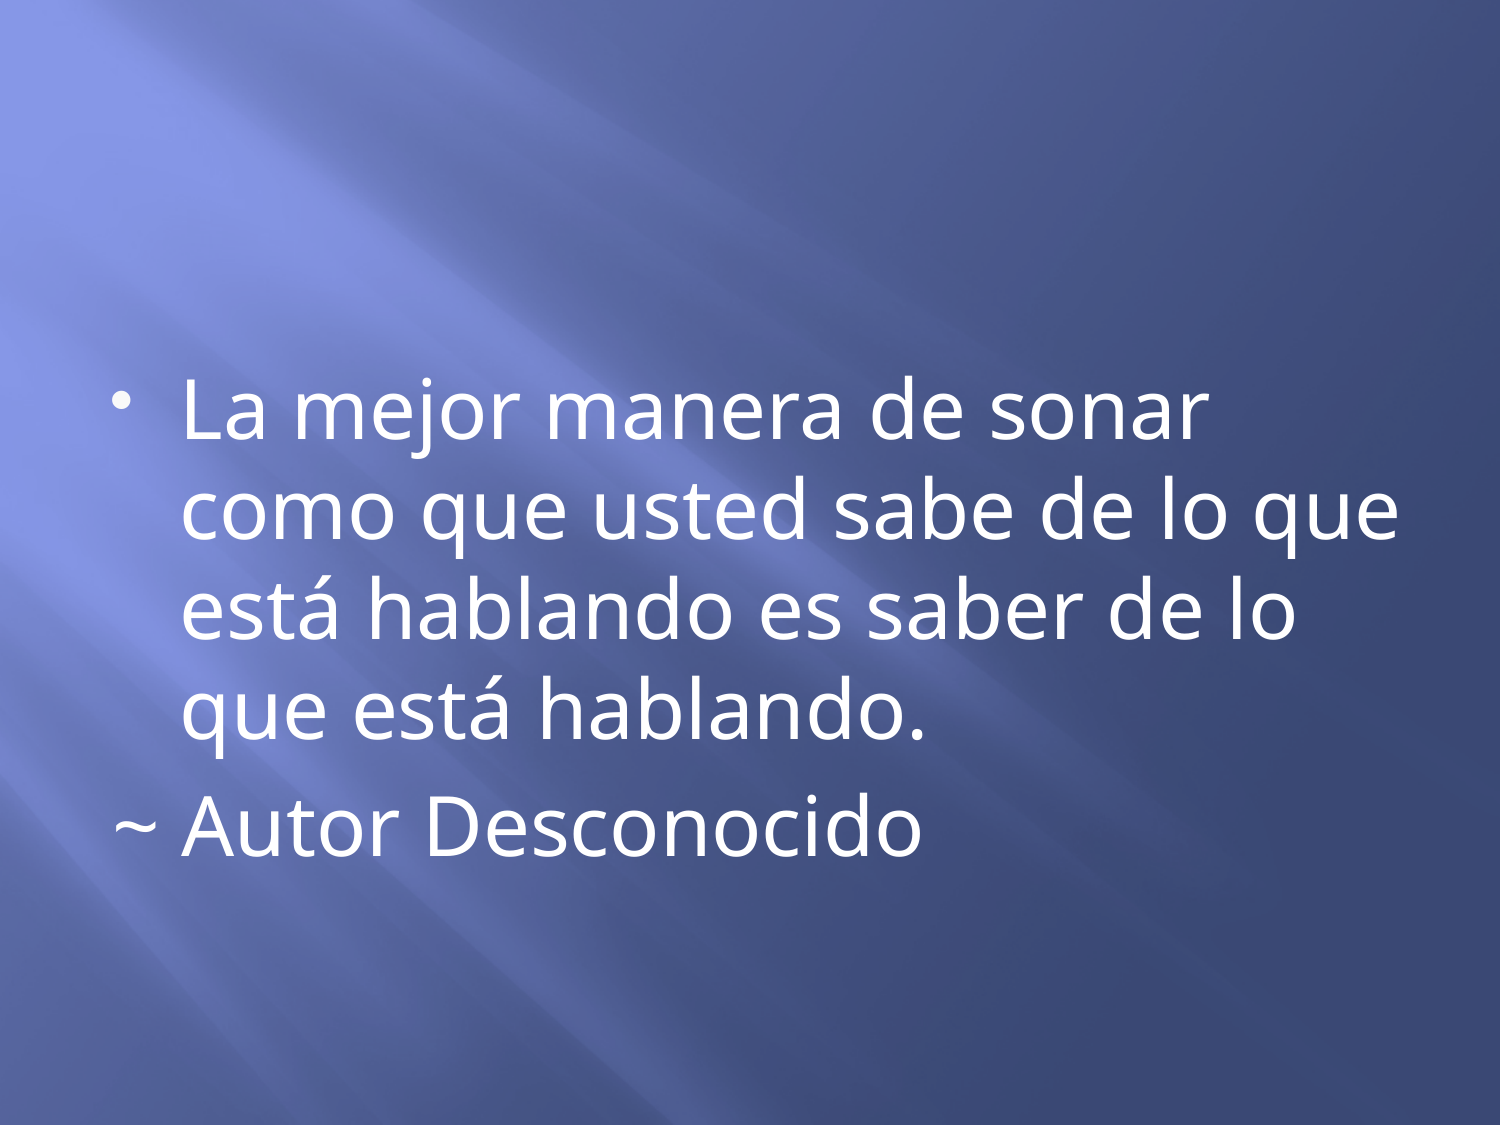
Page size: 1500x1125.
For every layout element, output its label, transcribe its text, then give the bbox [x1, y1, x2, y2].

list La mejor manera de sonar como que usted sabe de lo que está hablando es saber de lo que está hablando. ~ Autor Desconocido [75, 262, 1425, 1035]
